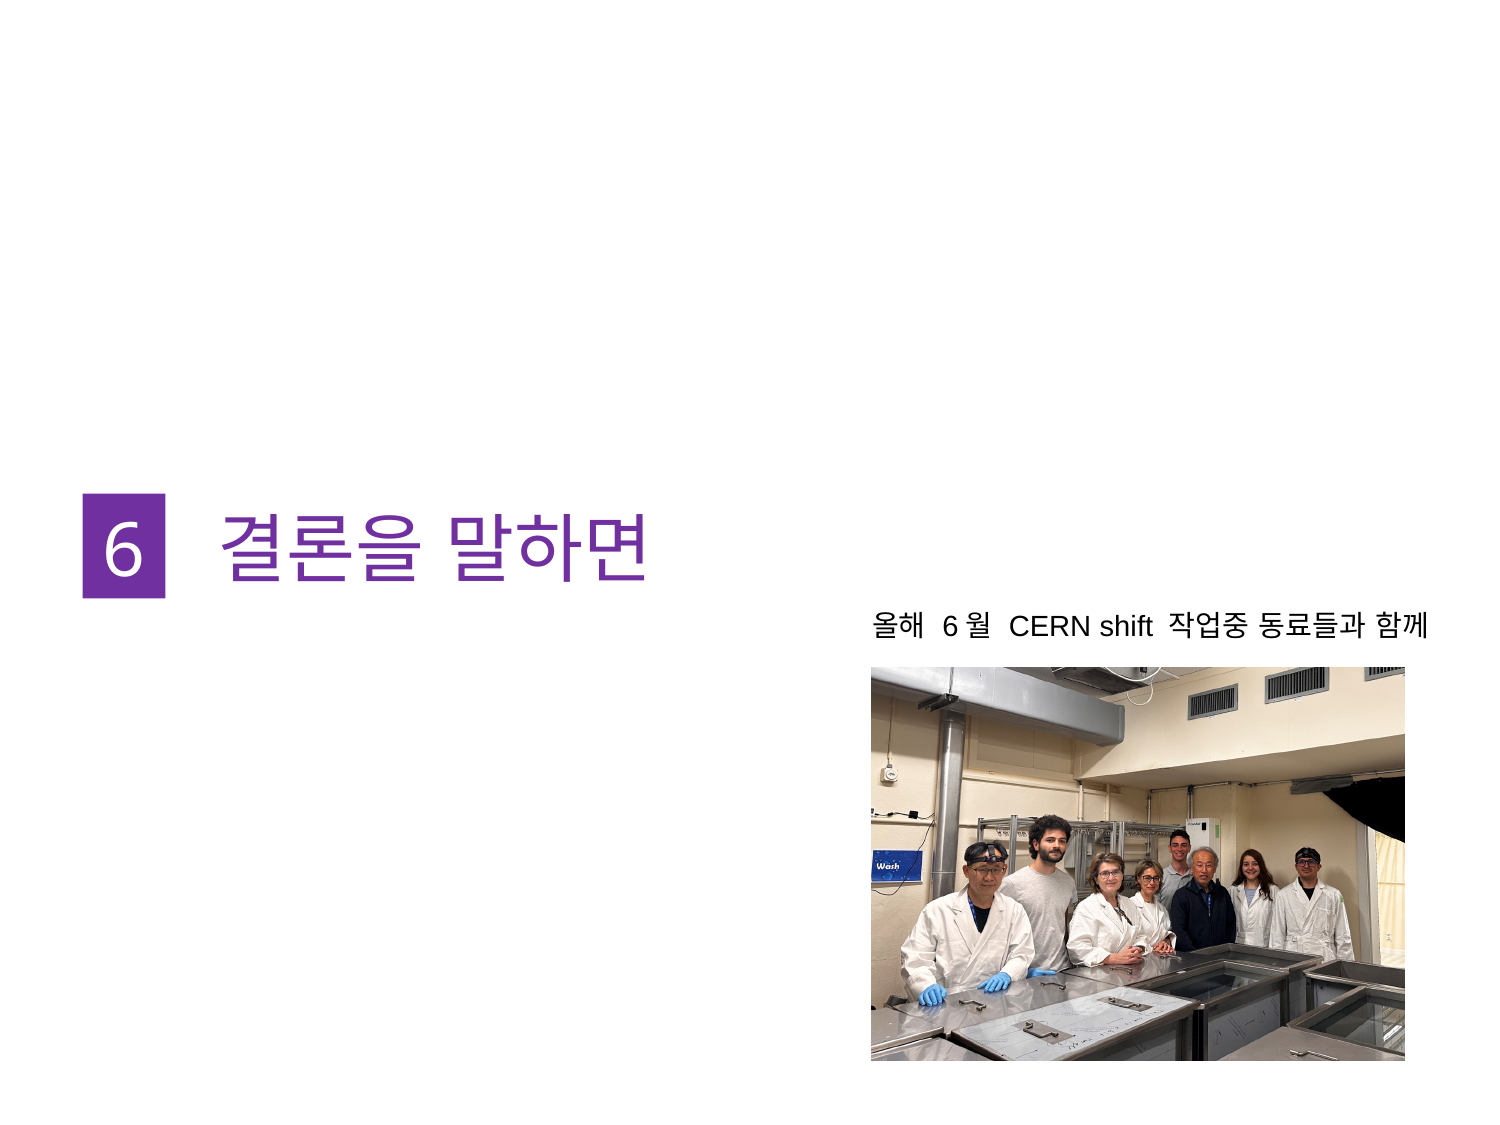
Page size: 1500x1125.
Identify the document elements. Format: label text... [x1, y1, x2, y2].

text_box 결론을 말하면 [203, 493, 689, 599]
picture [871, 667, 1405, 1061]
text_box 6 [82, 493, 166, 599]
text_box 올해 6월 CERN shift 작업중 동료들과 함께 [857, 599, 1445, 650]
